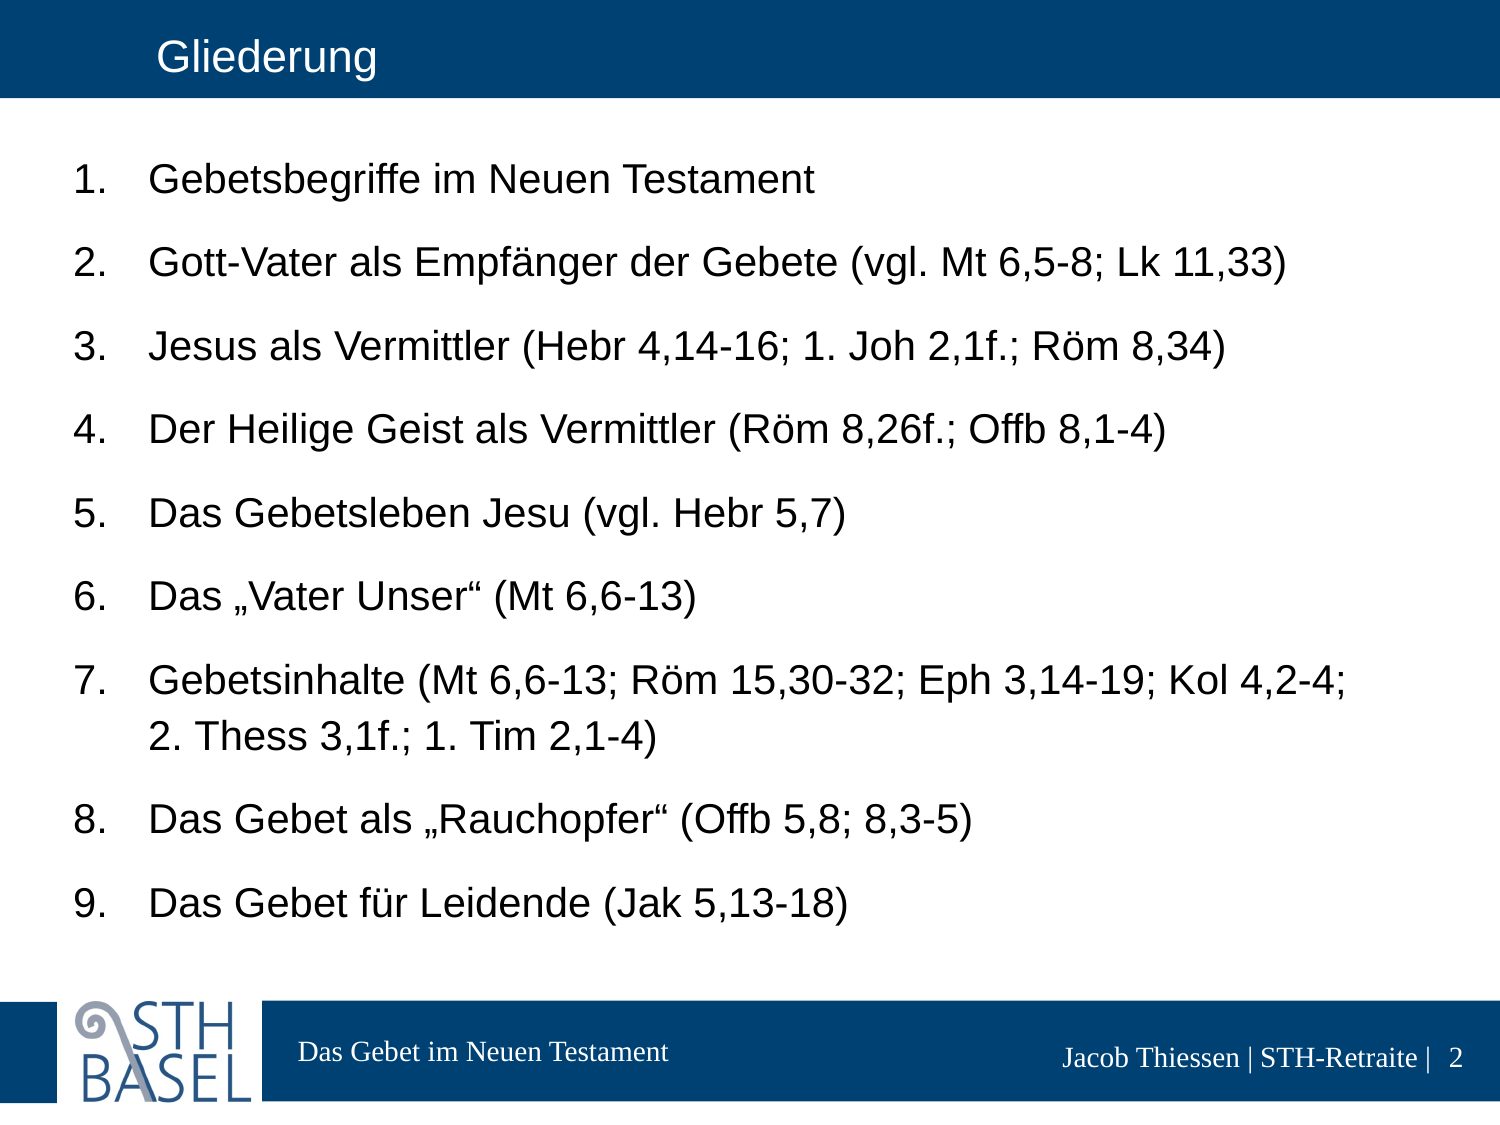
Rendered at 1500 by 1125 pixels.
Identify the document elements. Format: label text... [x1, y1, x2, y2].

title Gliederung [147, 19, 1341, 91]
slide_number 2 [1448, 1037, 1500, 1087]
list Gebetsbegriffe im Neuen Testament Gott-Vater als Empfänger der Gebete (vgl. Mt 6,5-8; Lk 11,33) Jesus als Vermittler (Hebr 4,14-16; 1. Joh 2,1f.; Röm 8,34) Der Heilige Geist als Vermittler (Röm 8,26f.; Offb 8,1-4) Das Gebetsleben Jesu (vgl. Hebr 5,7) Das „Vater Unser“ (Mt 6,6-13) Gebetsinhalte (Mt 6,6-13; Röm 15,30-32; Eph 3,14-19; Kol 4,2-4; 2. Thess 3,1f.; 1. Tim 2,1-4) Das Gebet als „Rauchopfer“ (Offb 5,8; 8,3-5) Das Gebet für Leidende (Jak 5,13-18) [64, 137, 1483, 988]
picture [73, 1000, 252, 1103]
